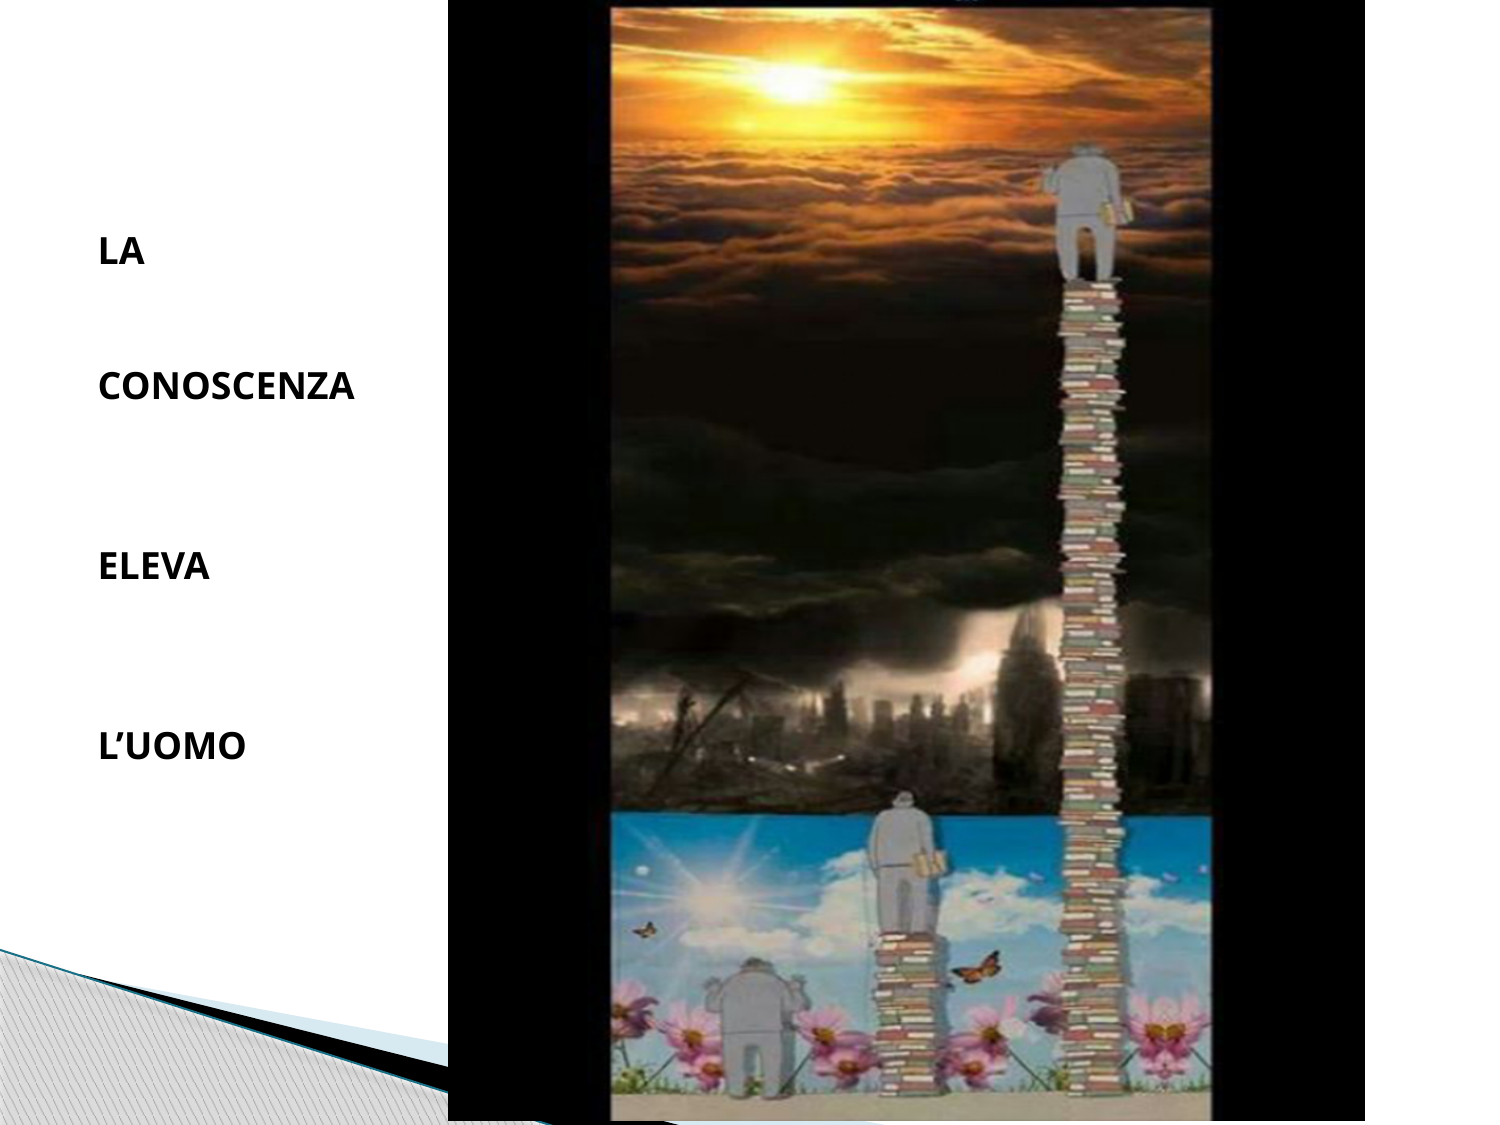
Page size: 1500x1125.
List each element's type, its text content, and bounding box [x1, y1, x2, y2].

picture [448, 0, 1365, 1121]
text_box LA CONOSCENZA ELEVA L’UOMO [82, 219, 370, 775]
